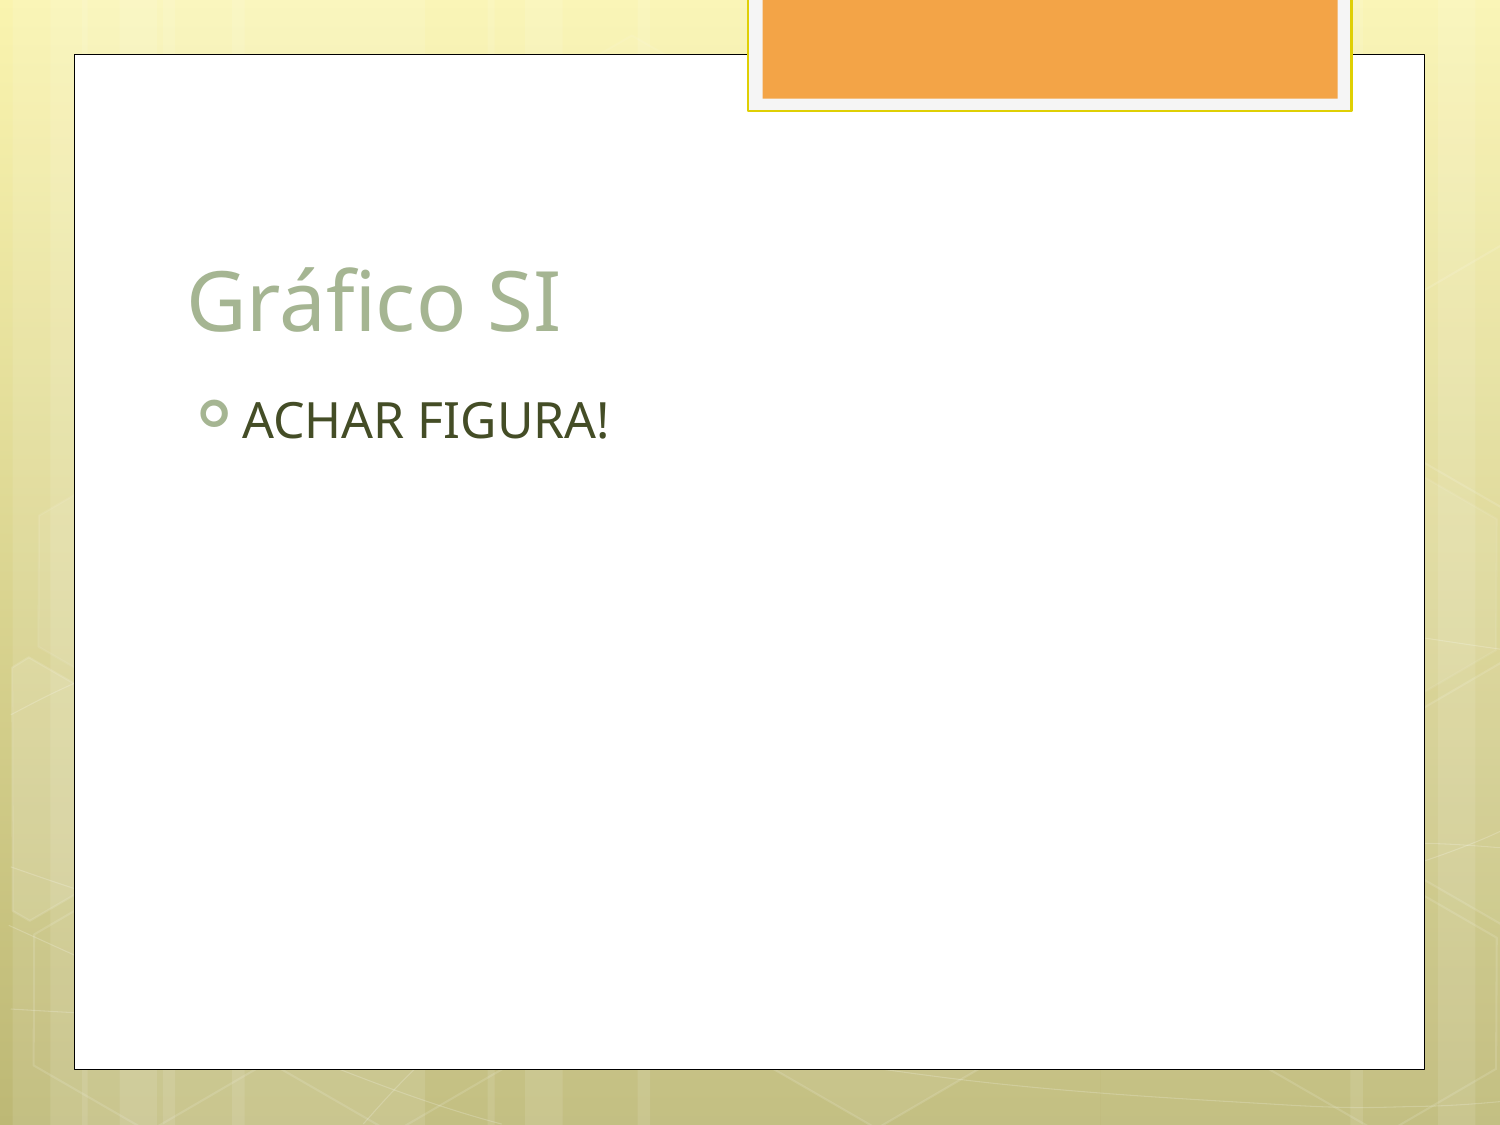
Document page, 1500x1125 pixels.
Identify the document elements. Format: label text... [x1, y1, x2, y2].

list ACHAR FIGURA! [171, 381, 1283, 957]
title Gráfico SI [171, 168, 1324, 357]
